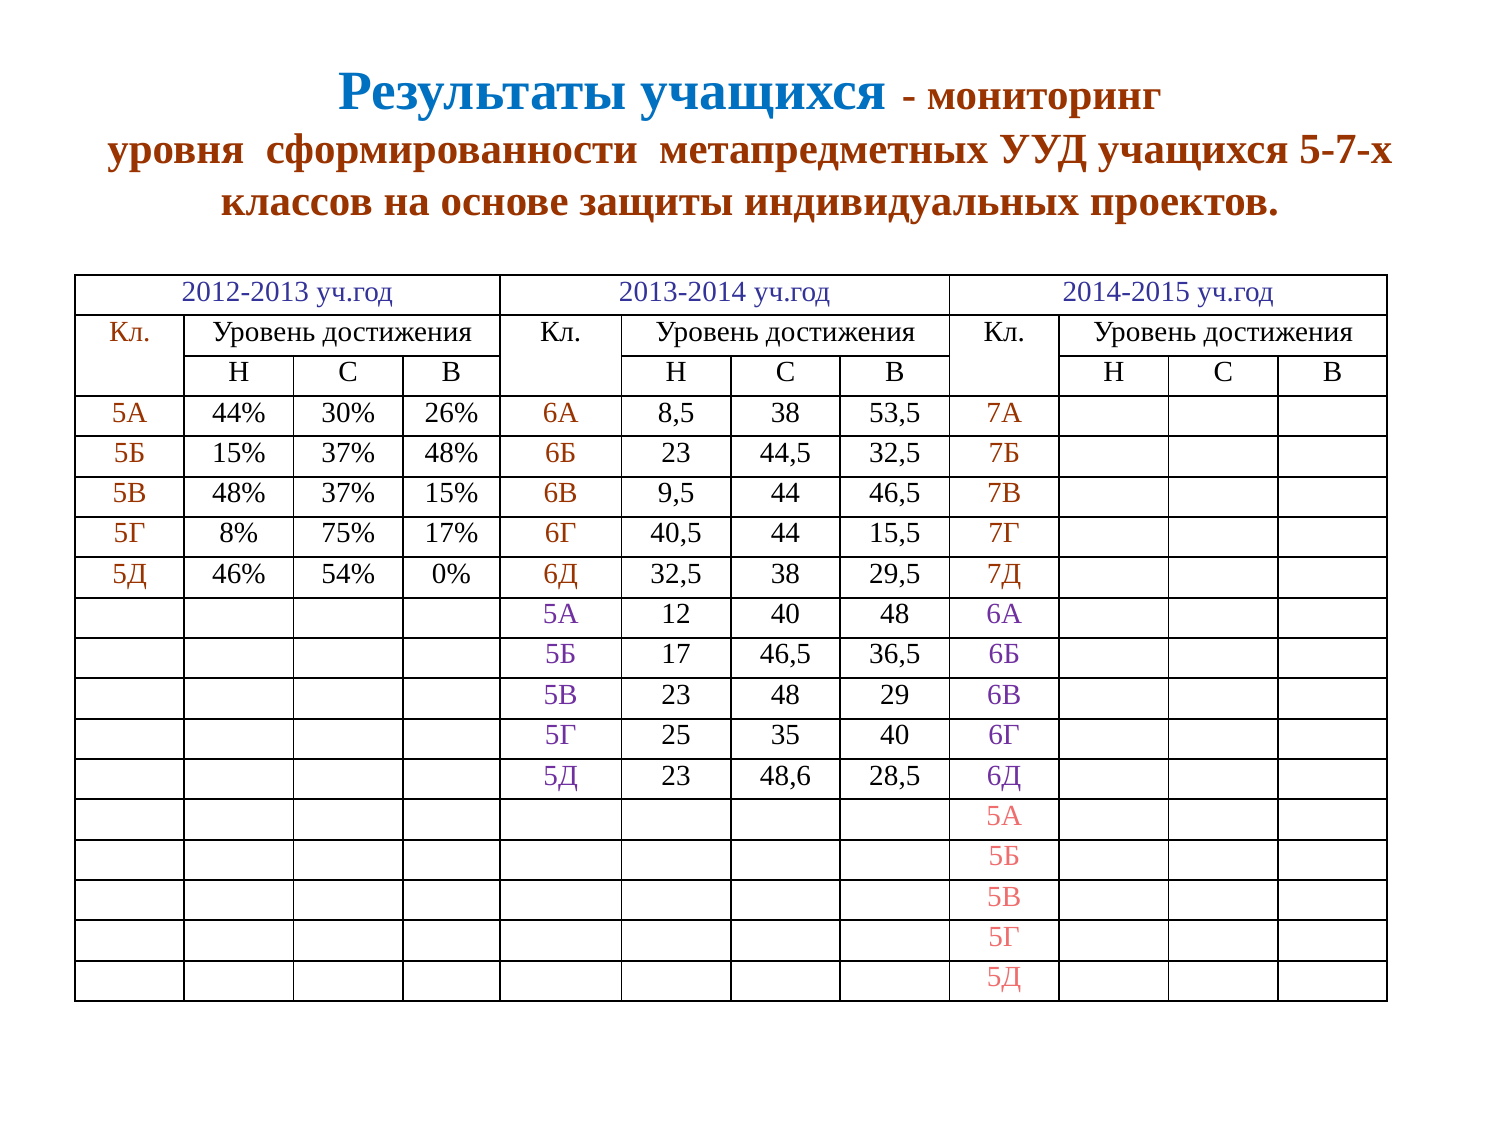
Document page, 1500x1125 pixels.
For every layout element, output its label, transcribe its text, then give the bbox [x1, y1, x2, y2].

table_cell 6В [501, 478, 621, 516]
table_cell С [294, 357, 402, 395]
table_cell 40 [732, 599, 839, 637]
table_cell [1169, 437, 1277, 476]
table_cell [294, 720, 402, 758]
table_cell [1060, 881, 1168, 919]
table_header 2012-2013 уч.год [76, 276, 499, 314]
table_cell [185, 760, 293, 798]
table_cell 5Д [76, 558, 183, 597]
table_cell [622, 962, 730, 1000]
table_cell 25 [622, 720, 730, 758]
table_cell [1169, 478, 1277, 516]
table_cell [1169, 639, 1277, 677]
table_cell [404, 841, 499, 879]
table_cell 7А [950, 397, 1058, 435]
table_cell 7Г [950, 518, 1058, 556]
table_cell 17% [404, 518, 499, 556]
table_cell 46,5 [841, 478, 949, 516]
table_cell [185, 841, 293, 879]
table_cell [404, 679, 499, 718]
table_cell 5В [76, 478, 183, 516]
table_cell [1279, 720, 1386, 758]
table_cell 32,5 [841, 437, 949, 476]
table_cell 5Г [76, 518, 183, 556]
table_cell [1279, 397, 1386, 435]
table_cell [1169, 397, 1277, 435]
table_cell [1169, 599, 1277, 637]
table_cell 6Д [501, 558, 621, 597]
table_cell [732, 881, 839, 919]
table_cell 15% [185, 437, 293, 476]
table_cell [1279, 679, 1386, 718]
table_cell В [404, 357, 499, 395]
table_cell [185, 921, 293, 960]
table_cell 36,5 [841, 639, 949, 677]
table_cell 32,5 [622, 558, 730, 597]
table_cell [76, 800, 183, 839]
table_cell [501, 800, 621, 839]
table_cell [76, 962, 183, 1000]
table_cell 5В [950, 881, 1058, 919]
table_cell 37% [294, 437, 402, 476]
table_cell 6Д [950, 760, 1058, 798]
table_cell 23 [622, 437, 730, 476]
table_cell 48% [404, 437, 499, 476]
table_cell 6В [950, 679, 1058, 718]
table_cell [404, 599, 499, 637]
table_cell В [1279, 357, 1386, 395]
table_cell [501, 921, 621, 960]
table_cell [404, 962, 499, 1000]
table_cell [841, 881, 949, 919]
table_cell [1169, 881, 1277, 919]
table_cell [732, 962, 839, 1000]
table_cell [1279, 921, 1386, 960]
table_cell [76, 599, 183, 637]
table_cell [76, 639, 183, 677]
table_cell [1060, 679, 1168, 718]
table_cell Н [622, 357, 730, 395]
table_cell 46,5 [732, 639, 839, 677]
table_cell Кл. [76, 316, 183, 395]
table_cell 44 [732, 478, 839, 516]
table_cell [185, 800, 293, 839]
table_cell [501, 962, 621, 1000]
table_cell [1169, 962, 1277, 1000]
table_cell 5В [501, 679, 621, 718]
table_cell [1060, 800, 1168, 839]
table_cell [1060, 397, 1168, 435]
table_cell 5А [950, 800, 1058, 839]
table_cell [76, 921, 183, 960]
table_cell 44% [185, 397, 293, 435]
table_cell 48 [732, 679, 839, 718]
table_cell 7В [950, 478, 1058, 516]
table_cell [185, 679, 293, 718]
table_cell 29,5 [841, 558, 949, 597]
table_cell [1279, 437, 1386, 476]
table_cell 75% [294, 518, 402, 556]
table_cell [294, 881, 402, 919]
table_cell 6А [950, 599, 1058, 637]
table_cell [1279, 518, 1386, 556]
table_cell 5А [76, 397, 183, 435]
table_cell [1169, 679, 1277, 718]
table_cell [1279, 558, 1386, 597]
table_cell 5Г [950, 921, 1058, 960]
table_cell [185, 639, 293, 677]
table_cell С [1169, 357, 1277, 395]
table_cell [1060, 962, 1168, 1000]
table_cell [841, 800, 949, 839]
table_cell [1279, 478, 1386, 516]
table_cell [1169, 518, 1277, 556]
table_cell [1169, 921, 1277, 960]
table_cell Кл. [501, 316, 621, 395]
table_cell [76, 841, 183, 879]
table_cell 54% [294, 558, 402, 597]
table_cell [404, 800, 499, 839]
table_cell 48 [841, 599, 949, 637]
table_cell [732, 841, 839, 879]
table_cell [501, 841, 621, 879]
table_cell Уровень достижения [1060, 316, 1386, 355]
table_cell 40 [841, 720, 949, 758]
table_cell [841, 921, 949, 960]
table_cell 26% [404, 397, 499, 435]
table_cell [76, 679, 183, 718]
table_cell 15,5 [841, 518, 949, 556]
table_cell [1279, 962, 1386, 1000]
table_cell В [841, 357, 949, 395]
table_cell 6А [501, 397, 621, 435]
table_cell 0% [404, 558, 499, 597]
table_cell 5Г [501, 720, 621, 758]
table_cell 8,5 [622, 397, 730, 435]
table_header 2013-2014 уч.год [501, 276, 949, 314]
table_cell 5А [501, 599, 621, 637]
table_cell 29 [841, 679, 949, 718]
table_cell 7Б [950, 437, 1058, 476]
table_cell 23 [622, 760, 730, 798]
table_cell 5Б [501, 639, 621, 677]
table_cell [1060, 921, 1168, 960]
table_cell 15% [404, 478, 499, 516]
table_cell [1060, 437, 1168, 476]
table_cell [1279, 800, 1386, 839]
table_cell [622, 800, 730, 839]
table_cell [294, 760, 402, 798]
table_cell [76, 720, 183, 758]
table_cell [1279, 841, 1386, 879]
table_cell [294, 921, 402, 960]
table_cell 5Д [501, 760, 621, 798]
table_cell [76, 760, 183, 798]
table_cell [294, 800, 402, 839]
table_cell 5Б [76, 437, 183, 476]
table_cell 28,5 [841, 760, 949, 798]
table_cell [1060, 841, 1168, 879]
table_cell [1060, 558, 1168, 597]
table_cell [185, 962, 293, 1000]
table_cell 9,5 [622, 478, 730, 516]
table_cell 37% [294, 478, 402, 516]
table_cell 5Д [950, 962, 1058, 1000]
table_cell [732, 800, 839, 839]
table_cell [76, 881, 183, 919]
table_cell 5Б [950, 841, 1058, 879]
table_cell [1279, 760, 1386, 798]
table_cell С [732, 357, 839, 395]
table_cell Кл. [950, 316, 1058, 395]
table_cell Уровень достижения [185, 316, 499, 355]
table_cell 46% [185, 558, 293, 597]
table_cell [404, 921, 499, 960]
table_cell 23 [622, 679, 730, 718]
table_cell [1060, 518, 1168, 556]
table_cell 17 [622, 639, 730, 677]
table_cell 7Д [950, 558, 1058, 597]
table_cell 44,5 [732, 437, 839, 476]
table_cell Уровень достижения [622, 316, 949, 355]
table_cell [294, 639, 402, 677]
table_header 2014-2015 уч.год [950, 276, 1386, 314]
table_cell 35 [732, 720, 839, 758]
table_cell [1169, 800, 1277, 839]
table_cell [501, 881, 621, 919]
table_cell [1060, 760, 1168, 798]
table_cell [404, 639, 499, 677]
table_cell [1169, 760, 1277, 798]
table_cell 44 [732, 518, 839, 556]
table_cell [1169, 720, 1277, 758]
table_cell Н [185, 357, 293, 395]
table_cell [1060, 639, 1168, 677]
table_cell [1060, 720, 1168, 758]
table_cell [404, 760, 499, 798]
table_cell 38 [732, 558, 839, 597]
table_cell 6Б [950, 639, 1058, 677]
table_cell [294, 679, 402, 718]
table_cell [185, 881, 293, 919]
table_cell [294, 599, 402, 637]
table_cell 48,6 [732, 760, 839, 798]
table_cell [841, 841, 949, 879]
table_cell [622, 841, 730, 879]
table_cell [294, 841, 402, 879]
table_cell [1279, 881, 1386, 919]
table_cell 38 [732, 397, 839, 435]
table_cell [622, 881, 730, 919]
table_cell 6Г [950, 720, 1058, 758]
table_cell Н [1060, 357, 1168, 395]
table_cell [404, 720, 499, 758]
table_cell 6Г [501, 518, 621, 556]
table_cell [185, 720, 293, 758]
table_cell [404, 881, 499, 919]
table_cell [294, 962, 402, 1000]
table_cell [1060, 478, 1168, 516]
table_cell [1279, 639, 1386, 677]
table_cell [1169, 841, 1277, 879]
table_cell [732, 921, 839, 960]
table_cell [622, 921, 730, 960]
table_cell 8% [185, 518, 293, 556]
table_cell 30% [294, 397, 402, 435]
title Результаты учащихся - мониторинг уровня сформированности метапредметных УУД учащихся 5-7-х классов на основе защиты индивидуальных проектов. [75, 45, 1425, 233]
table_cell [1169, 558, 1277, 597]
table_cell 48% [185, 478, 293, 516]
table_cell [1060, 599, 1168, 637]
table_cell 12 [622, 599, 730, 637]
table_cell [185, 599, 293, 637]
table_cell 40,5 [622, 518, 730, 556]
table_cell 53,5 [841, 397, 949, 435]
table_cell [841, 962, 949, 1000]
table_cell [1279, 599, 1386, 637]
table_cell 6Б [501, 437, 621, 476]
